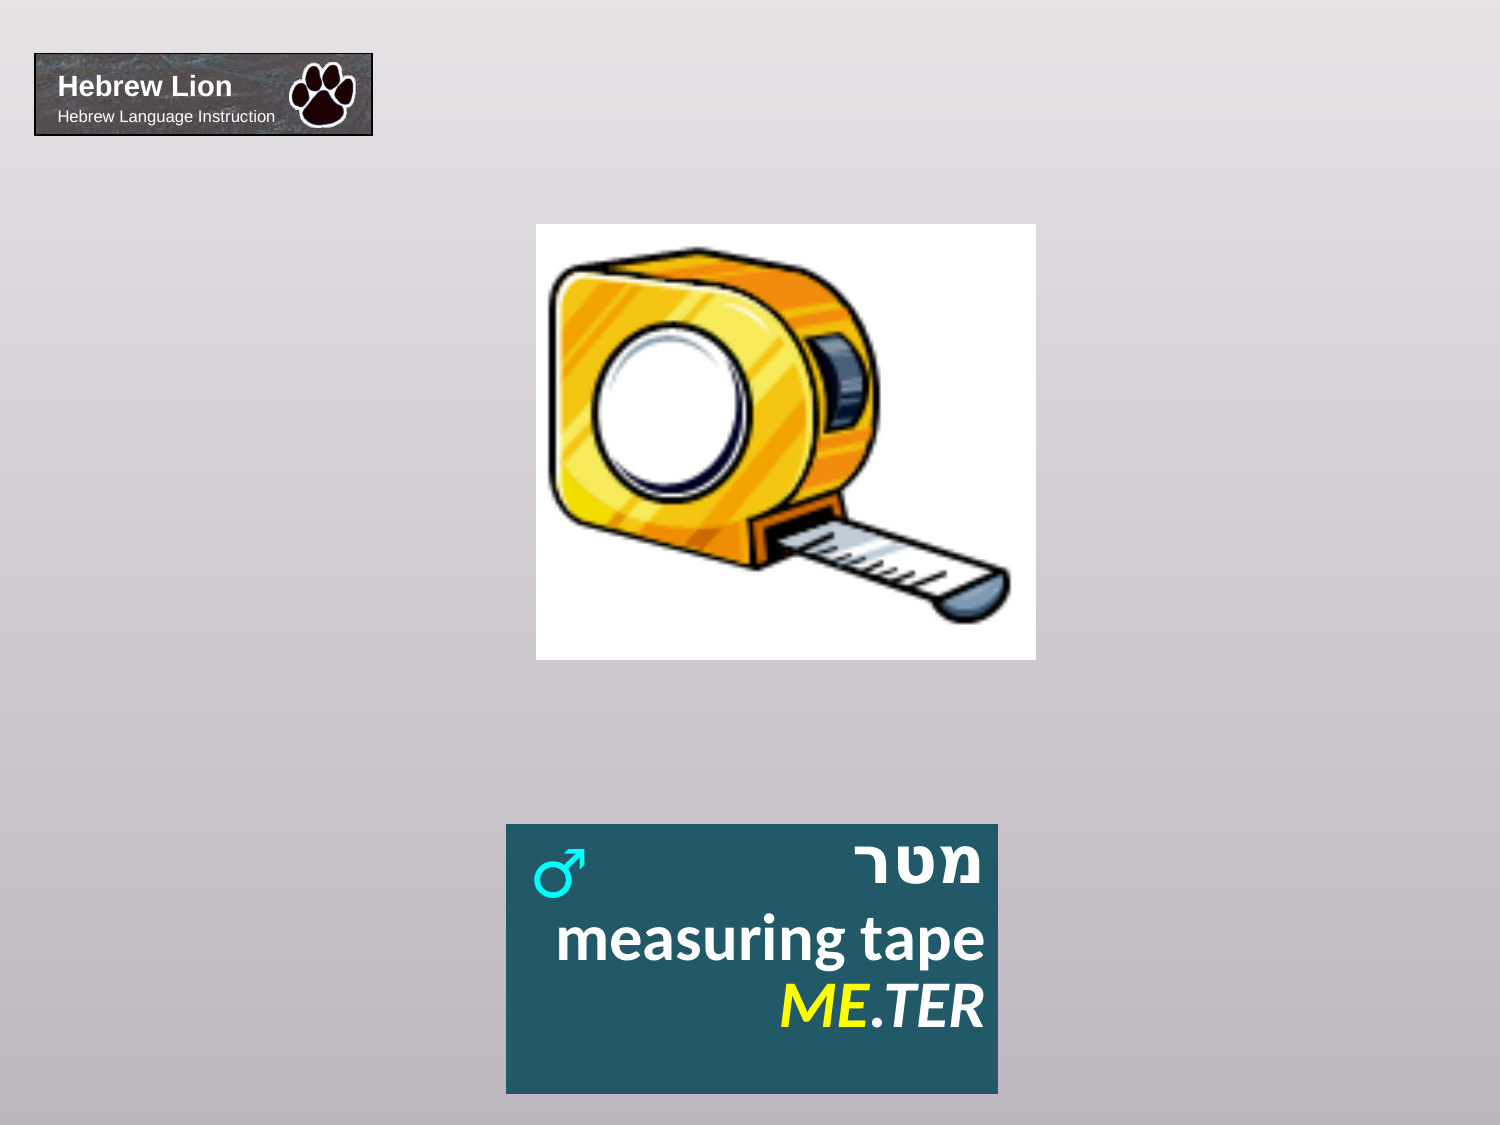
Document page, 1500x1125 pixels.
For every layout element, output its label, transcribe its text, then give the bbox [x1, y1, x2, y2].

picture [36, 54, 371, 134]
table_header מטר measuring tape ME.TER [506, 824, 998, 1094]
text_box ♂ [514, 823, 940, 1088]
picture [536, 223, 1036, 660]
